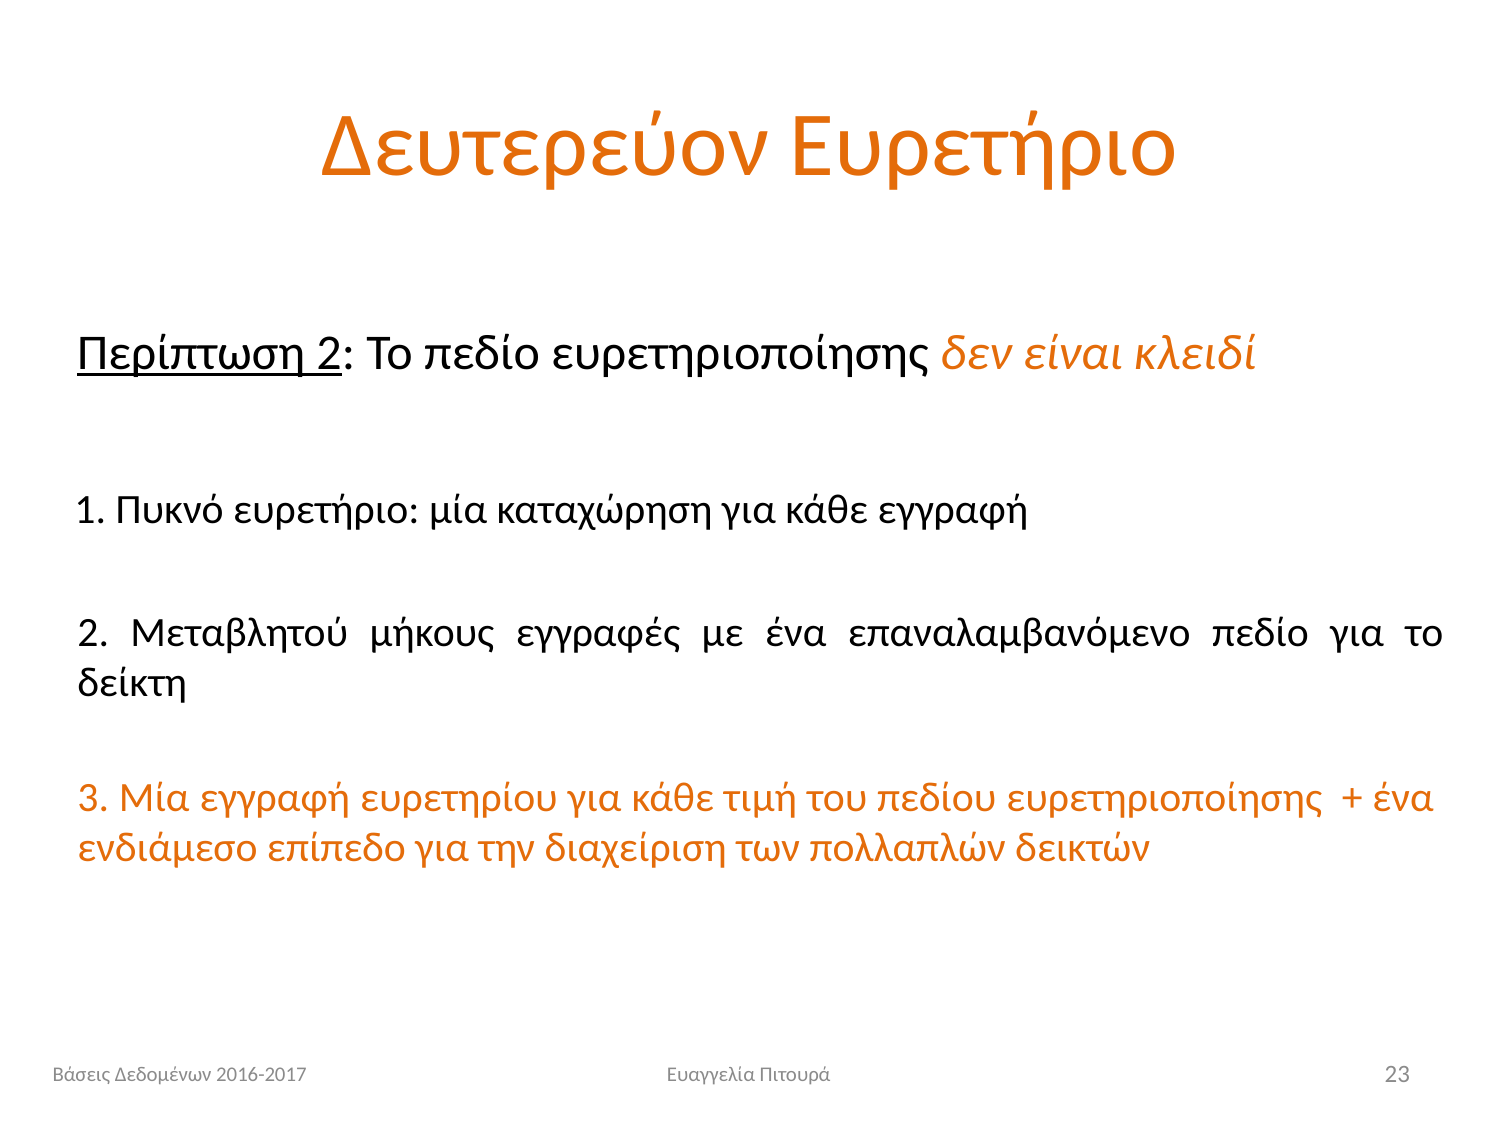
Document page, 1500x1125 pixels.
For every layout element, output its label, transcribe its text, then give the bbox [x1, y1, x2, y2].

slide_number Βάσεις Δεδομένων 2016-2017 [37, 1042, 388, 1103]
text_box 3. Μία εγγραφή ευρετηρίου για κάθε τιμή του πεδίου ευρετηριοποίησης + ένα ενδιάμεσο επίπεδο για την διαχείριση των πολλαπλών δεικτών [62, 762, 1450, 878]
text_box 2. Μεταβλητού μήκους εγγραφές με ένα επαναλαμβανόμενο πεδίο για το δείκτη [62, 597, 1459, 713]
text_box Περίπτωση 2: Το πεδίο ευρετηριοποίησης δεν είναι κλειδί [62, 312, 1425, 388]
slide_number 23 [1074, 1042, 1425, 1103]
text_box 1. Πυκνό ευρετήριο: μία καταχώρηση για κάθε εγγραφή [50, 474, 1288, 540]
footer Ευαγγελία Πιτουρά [511, 1042, 987, 1103]
title Δευτερεύον Ευρετήριο [75, 45, 1425, 233]
